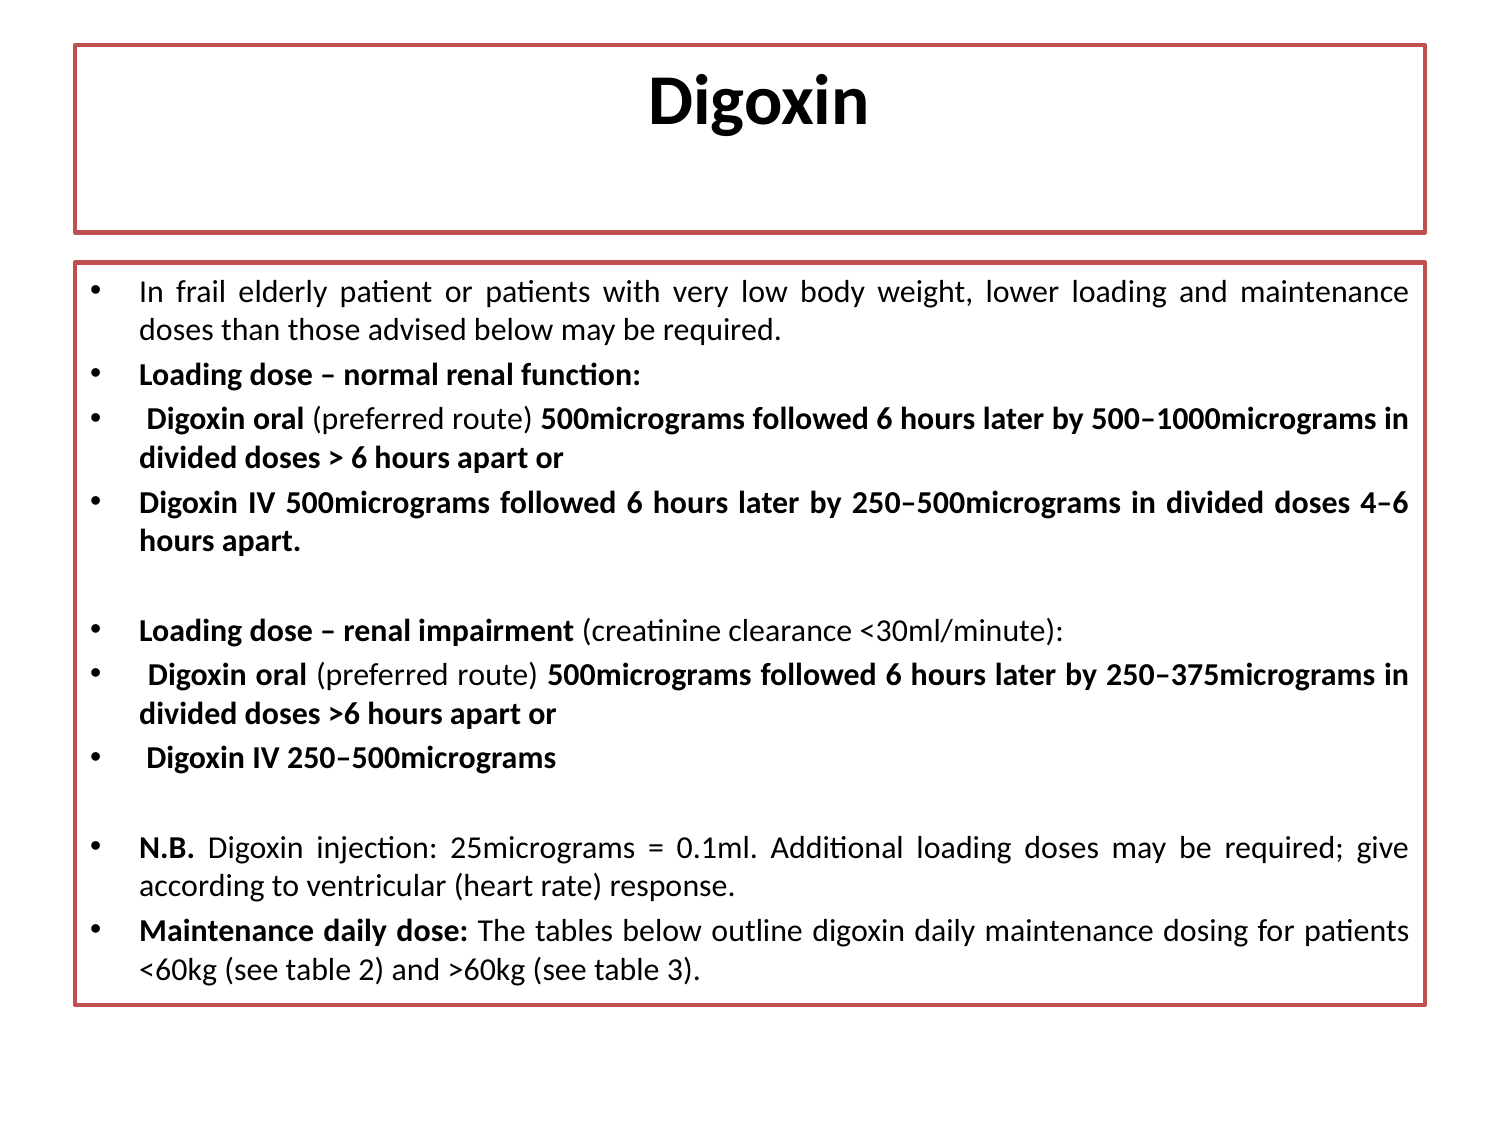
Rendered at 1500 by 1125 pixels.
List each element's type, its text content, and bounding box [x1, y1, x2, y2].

list In frail elderly patient or patients with very low body weight, lower loading and maintenance doses than those advised below may be required. Loading dose – normal renal function: Digoxin oral (preferred route) 500micrograms followed 6 hours later by 500–1000micrograms in divided doses > 6 hours apart or Digoxin IV 500micrograms followed 6 hours later by 250–500micrograms in divided doses 4–6 hours apart. Loading dose – renal impairment (creatinine clearance <30ml/minute): Digoxin oral (preferred route) 500micrograms followed 6 hours later by 250–375micrograms in divided doses >6 hours apart or Digoxin IV 250–500micrograms N.B. Digoxin injection: 25micrograms = 0.1ml. Additional loading doses may be required; give according to ventricular (heart rate) response. Maintenance daily dose: The tables below outline digoxin daily maintenance dosing for patients <60kg (see table 2) and >60kg (see table 3). [73, 260, 1427, 1007]
title Digoxin [73, 43, 1427, 235]
